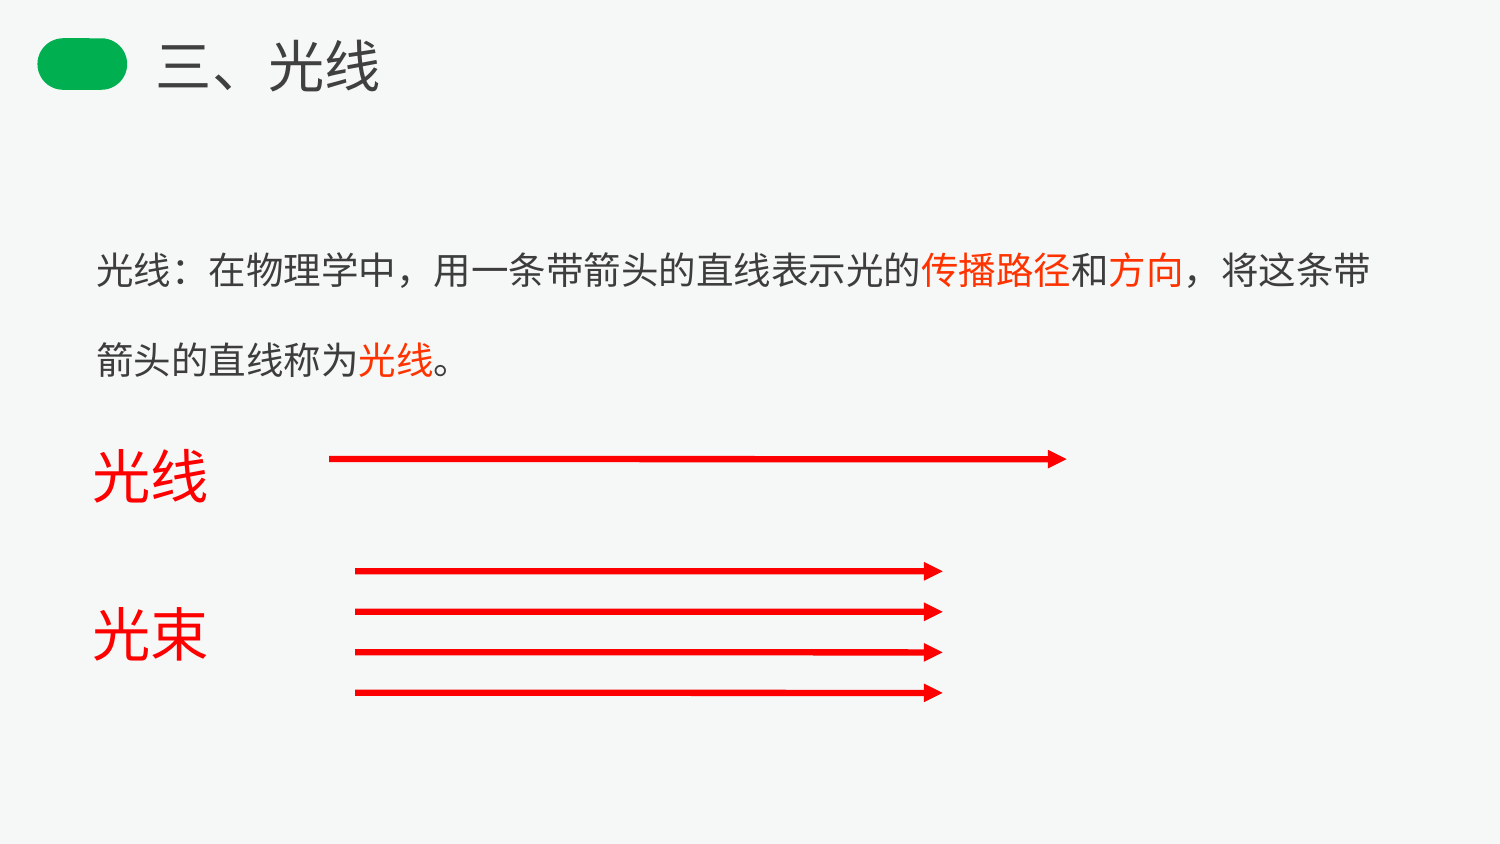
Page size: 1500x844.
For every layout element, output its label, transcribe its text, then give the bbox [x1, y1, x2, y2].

text_box 光线 [81, 434, 307, 516]
text_box 三、光线 [144, 25, 702, 105]
text_box [329, 452, 1067, 466]
title 光线：在物理学中，用一条带箭头的直线表示光的传播路径和方向，将这条带箭头的直线称为光线。 [81, 195, 1400, 389]
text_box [355, 571, 943, 693]
text_box 光束 [81, 592, 307, 674]
